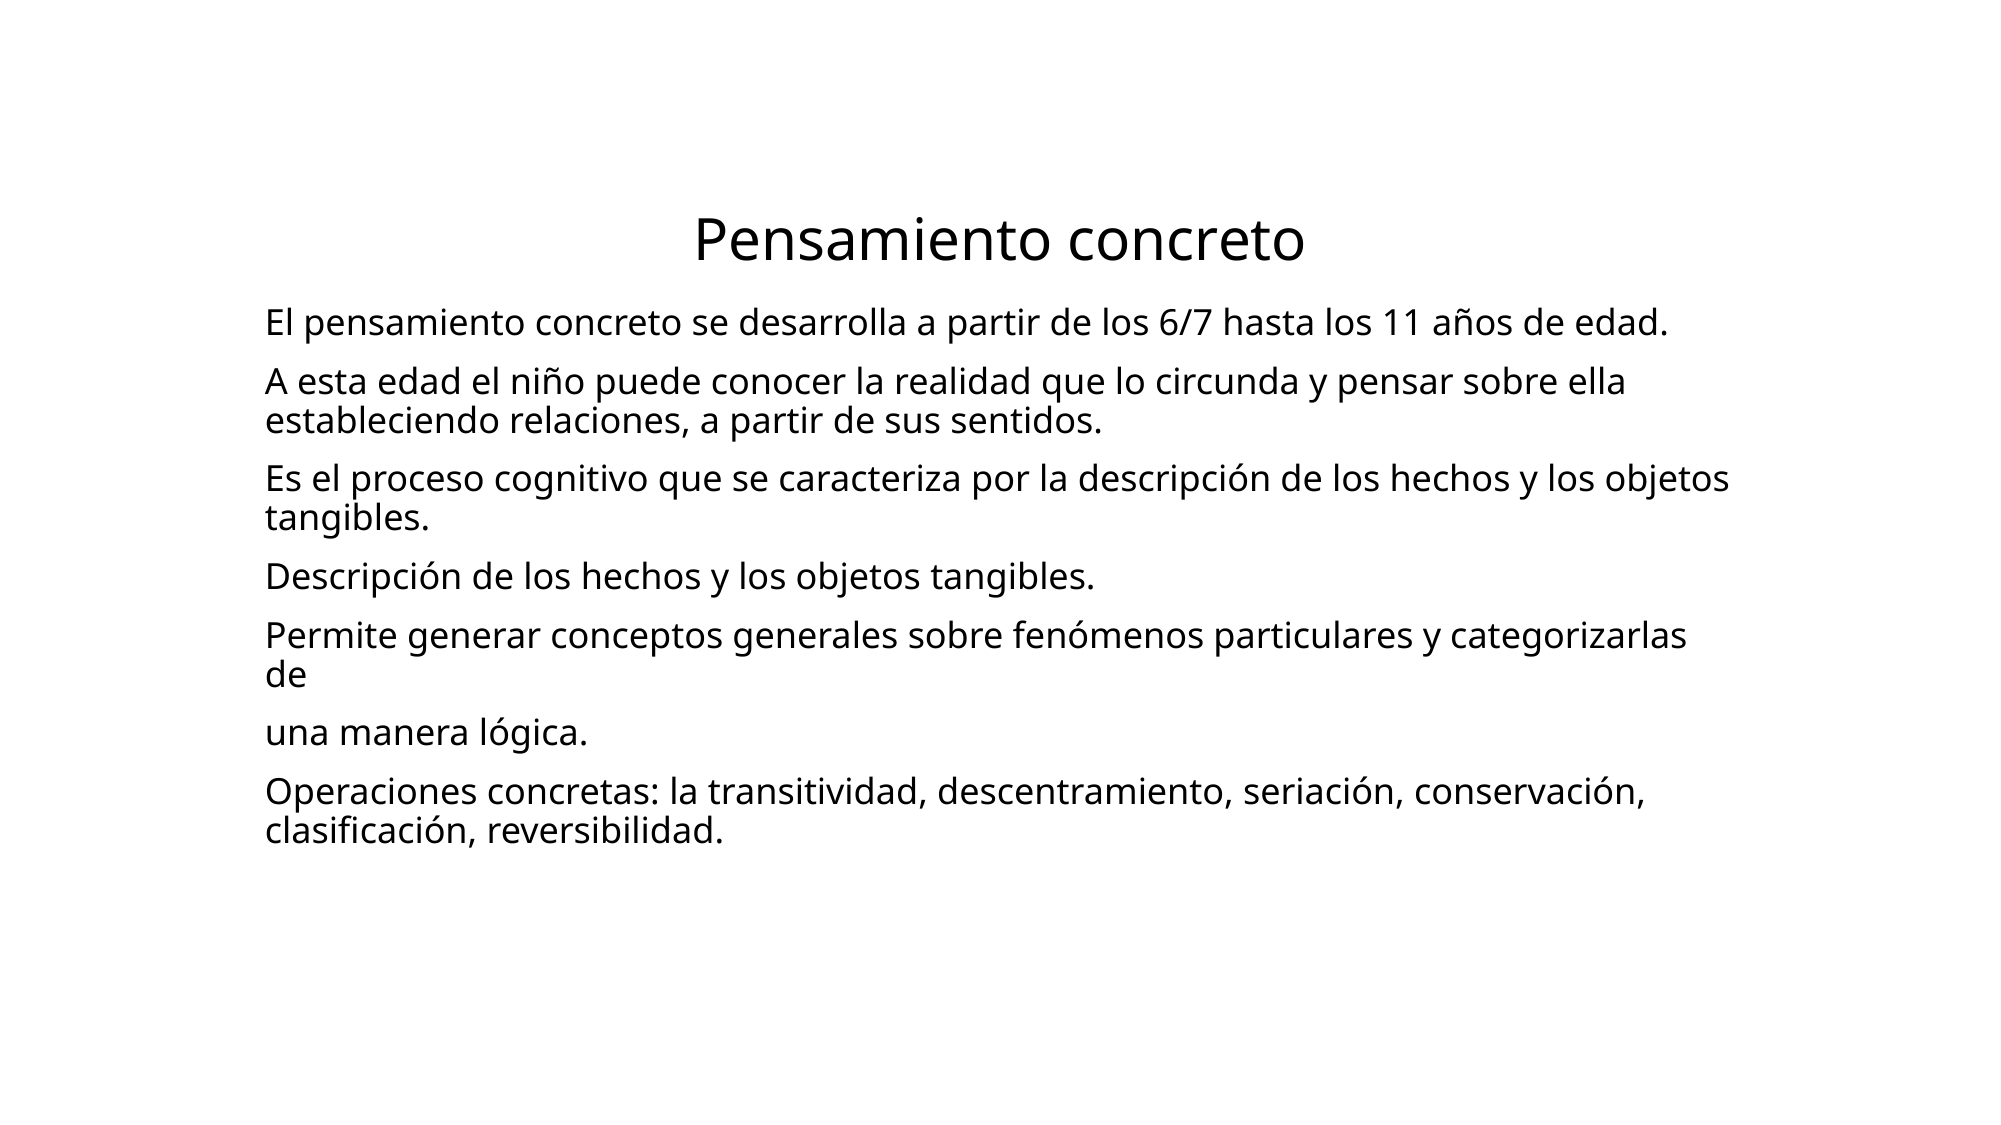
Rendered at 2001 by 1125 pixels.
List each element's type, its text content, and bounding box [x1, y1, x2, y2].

title Pensamiento concreto [249, 106, 1750, 281]
subtitle El pensamiento concreto se desarrolla a partir de los 6/7 hasta los 11 años de edad. A esta edad el niño puede conocer la realidad que lo circunda y pensar sobre ella estableciendo relaciones, a partir de sus sentidos. Es el proceso cognitivo que se caracteriza por la descripción de los hechos y los objetos tangibles. Descripción de los hechos y los objetos tangibles. Permite generar conceptos generales sobre fenómenos particulares y categorizarlas de una manera lógica. Operaciones concretas: la transitividad, descentramiento, seriación, conservación, clasificación, reversibilidad. [249, 297, 1750, 863]
